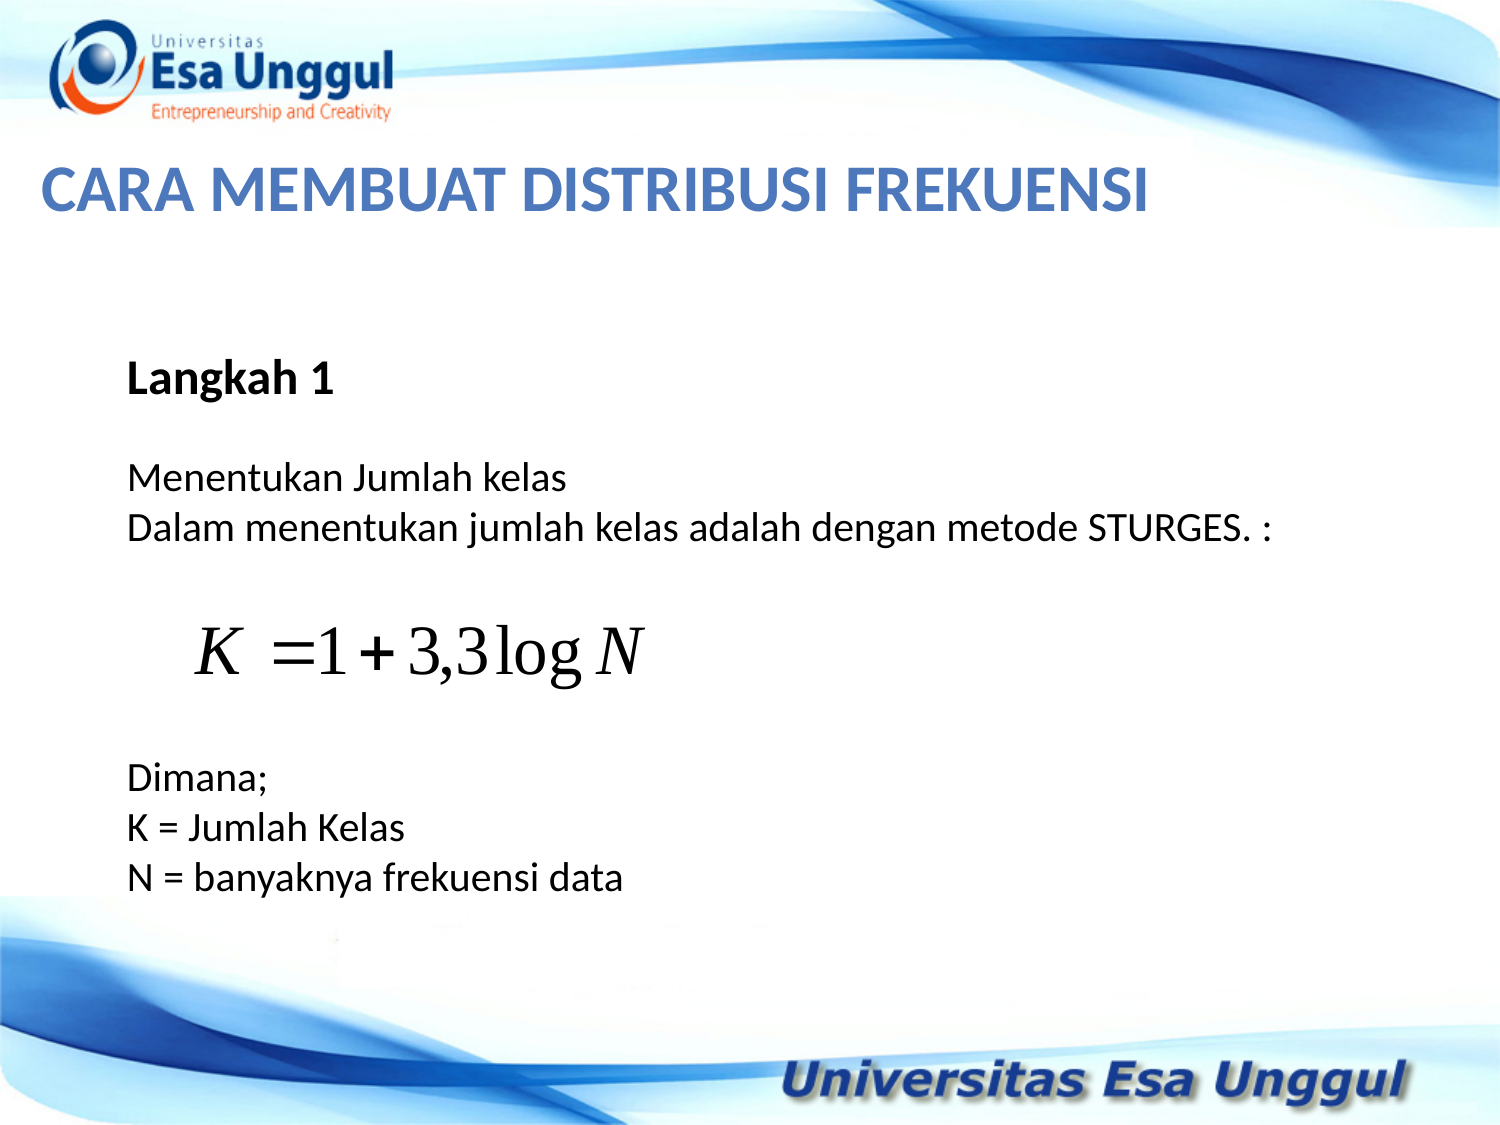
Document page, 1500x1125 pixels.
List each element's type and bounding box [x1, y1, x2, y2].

picture [0, 0, 1500, 1125]
text_box [182, 609, 660, 705]
